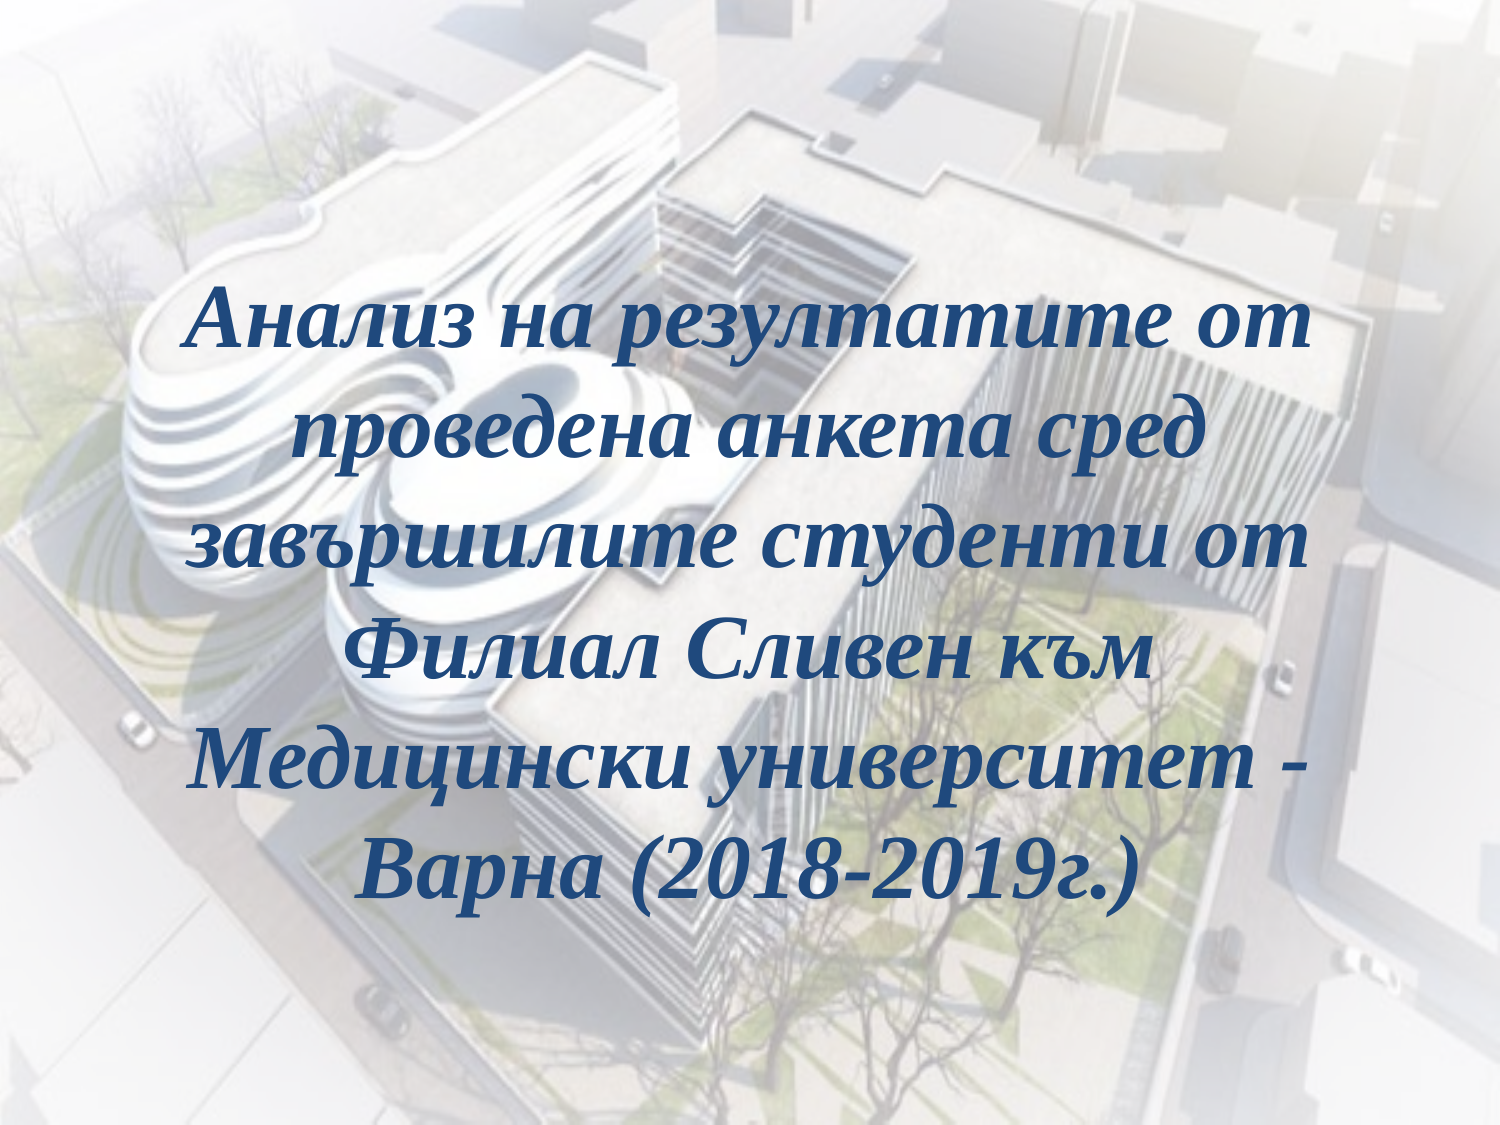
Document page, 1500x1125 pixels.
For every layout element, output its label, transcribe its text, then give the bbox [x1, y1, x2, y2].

title Анализ на резултатите от проведена анкета сред завършилите студенти от Филиал Сливен към Медицински университет - Варна (2018-2019г.) [112, 37, 1388, 1025]
